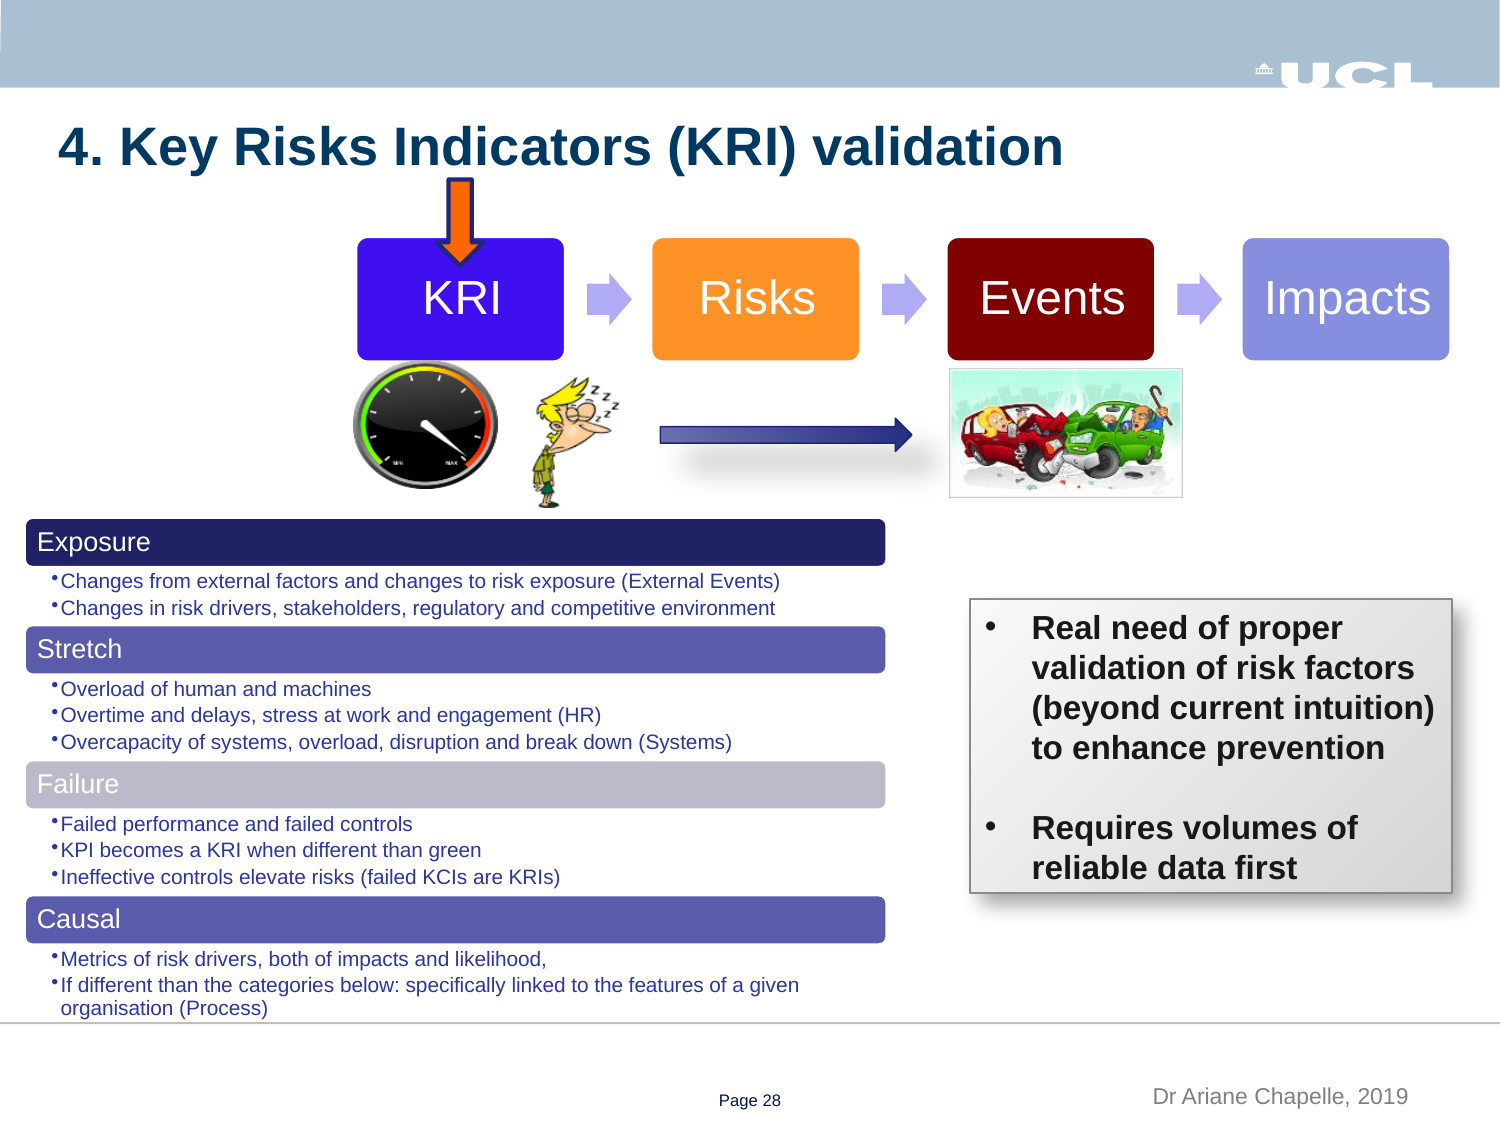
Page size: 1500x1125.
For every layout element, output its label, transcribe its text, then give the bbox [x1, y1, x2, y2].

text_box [23, 514, 888, 1028]
picture [352, 360, 498, 489]
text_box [354, 204, 1453, 395]
picture [501, 376, 651, 509]
title 4. Key Risks Indicators (KRI) validation [43, 108, 1238, 180]
text_box Real need of proper validation of risk factors (beyond current intuition) to enhance prevention Requires volumes of reliable data first [969, 598, 1453, 894]
picture [948, 368, 1183, 498]
text_box [446, 177, 474, 204]
text_box [697, 437, 911, 453]
